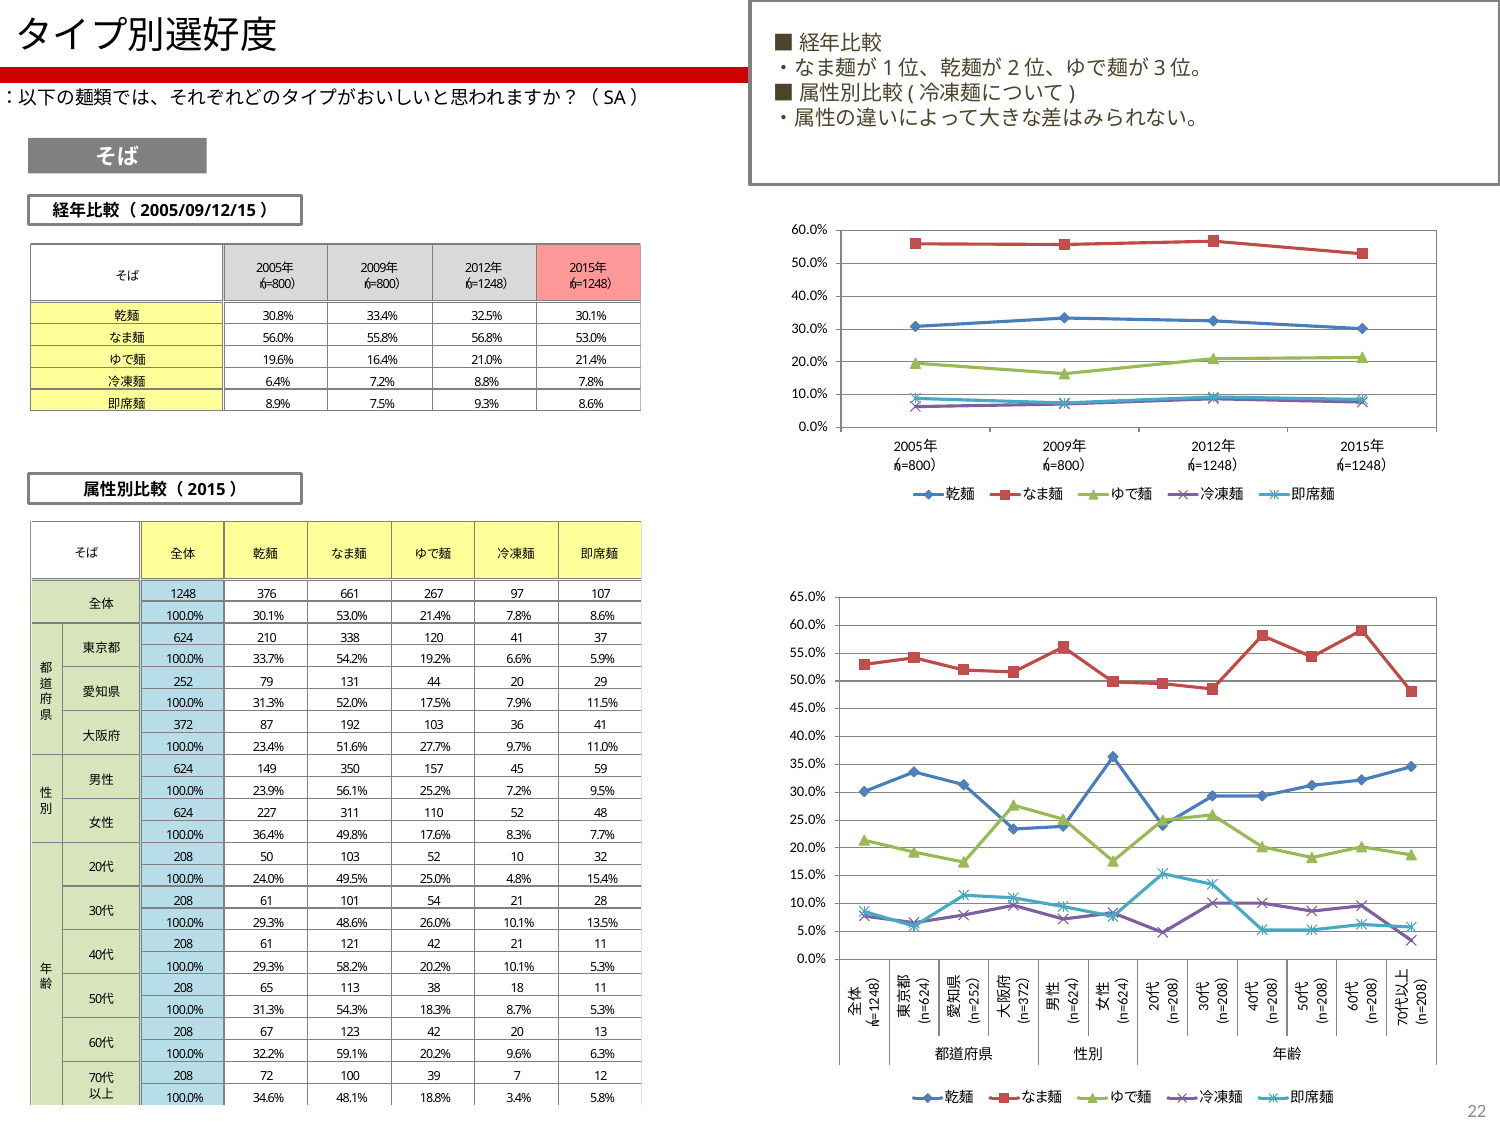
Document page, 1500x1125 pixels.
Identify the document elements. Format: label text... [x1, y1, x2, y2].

text_box 属性別比較（2015） [26, 472, 304, 505]
picture [778, 568, 1469, 1066]
text_box そば [26, 136, 209, 175]
picture [29, 243, 642, 412]
slide_number 21 [1446, 1094, 1500, 1125]
picture [30, 520, 643, 1107]
title タイプ別選好度 [0, 1, 748, 67]
text_box Q：以下の麺類では、それぞれどのタイプがおいしいと思われますか？（SA） [0, 78, 664, 116]
picture [779, 221, 1470, 508]
text_box ■経年比較 ・なま麺が1位、乾麺が2位、ゆで麺が3位。 ■属性別比較(冷凍麺について) ・属性の違いによって大きな差はみられない。 [748, 0, 1500, 187]
text_box 経年比較（2005/09/12/15） [26, 193, 304, 227]
picture [778, 1085, 1469, 1112]
